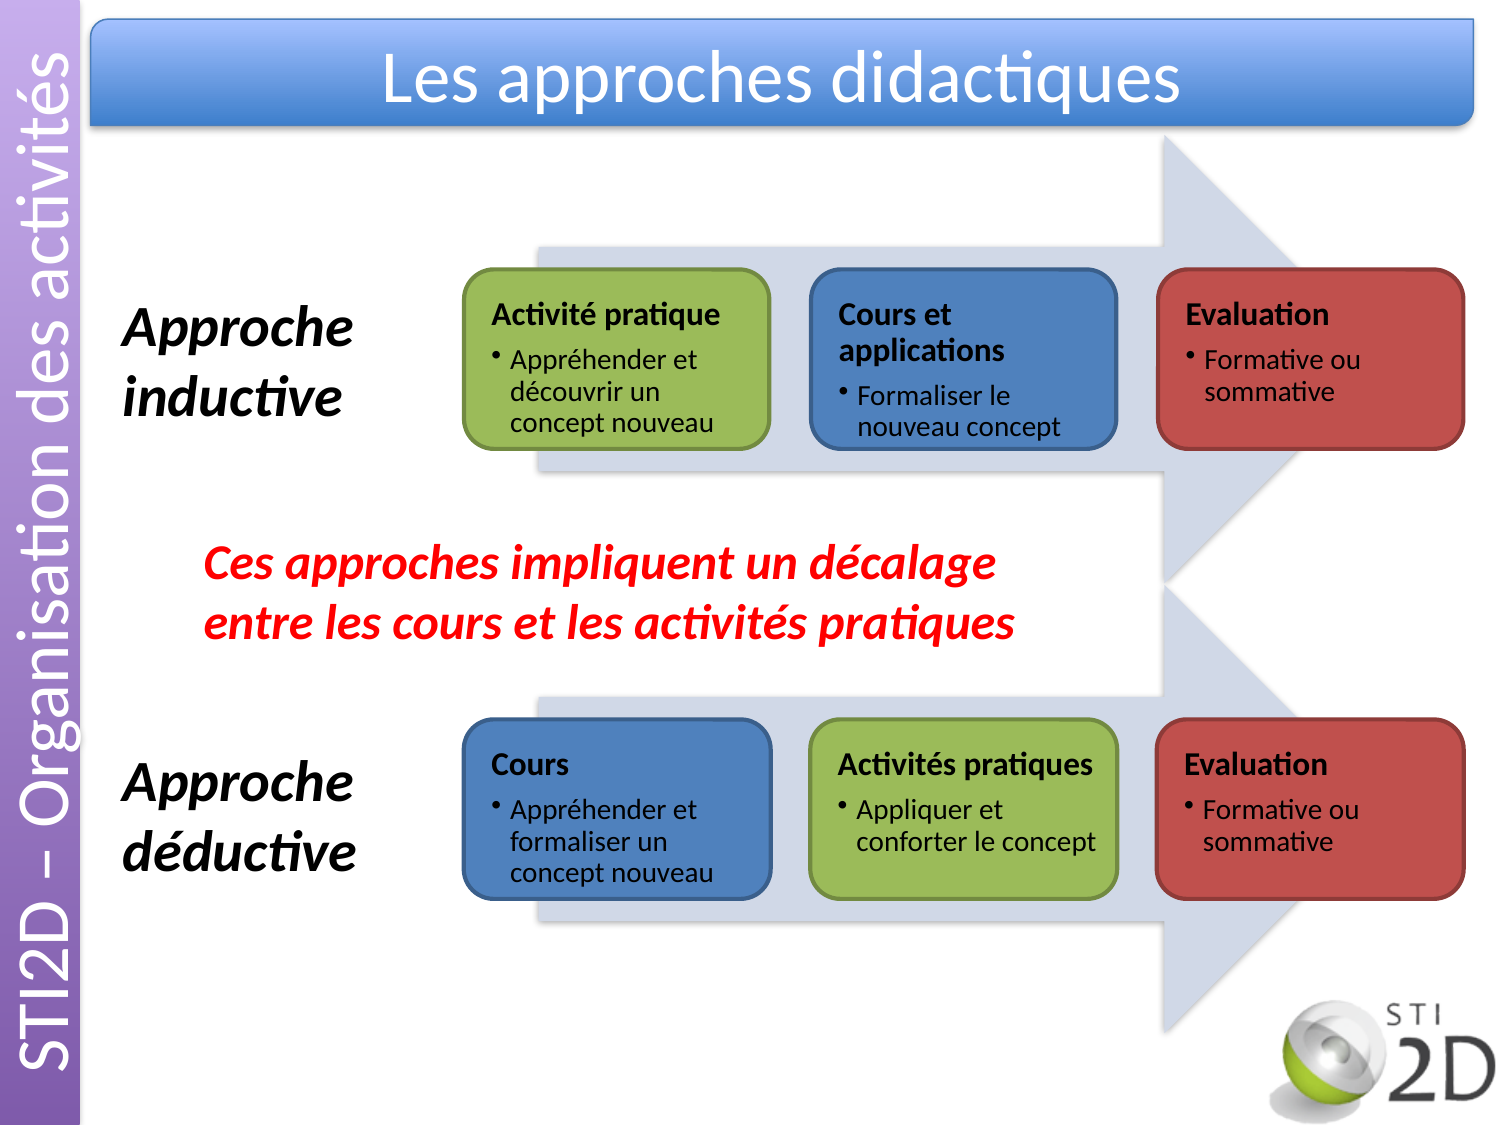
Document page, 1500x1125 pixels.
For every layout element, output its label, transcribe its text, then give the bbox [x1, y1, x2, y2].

text_box Approche déductive [108, 736, 397, 891]
text_box Ces approches impliquent un décalage entre les cours et les activités pratiques [188, 522, 458, 657]
text_box Les approches didactiques [89, 18, 1475, 127]
picture [1263, 997, 1499, 1125]
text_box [463, 584, 1464, 1034]
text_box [463, 134, 1464, 584]
text_box STI2D – Organisation des activités [0, 0, 80, 1125]
text_box Approche inductive [108, 280, 397, 436]
